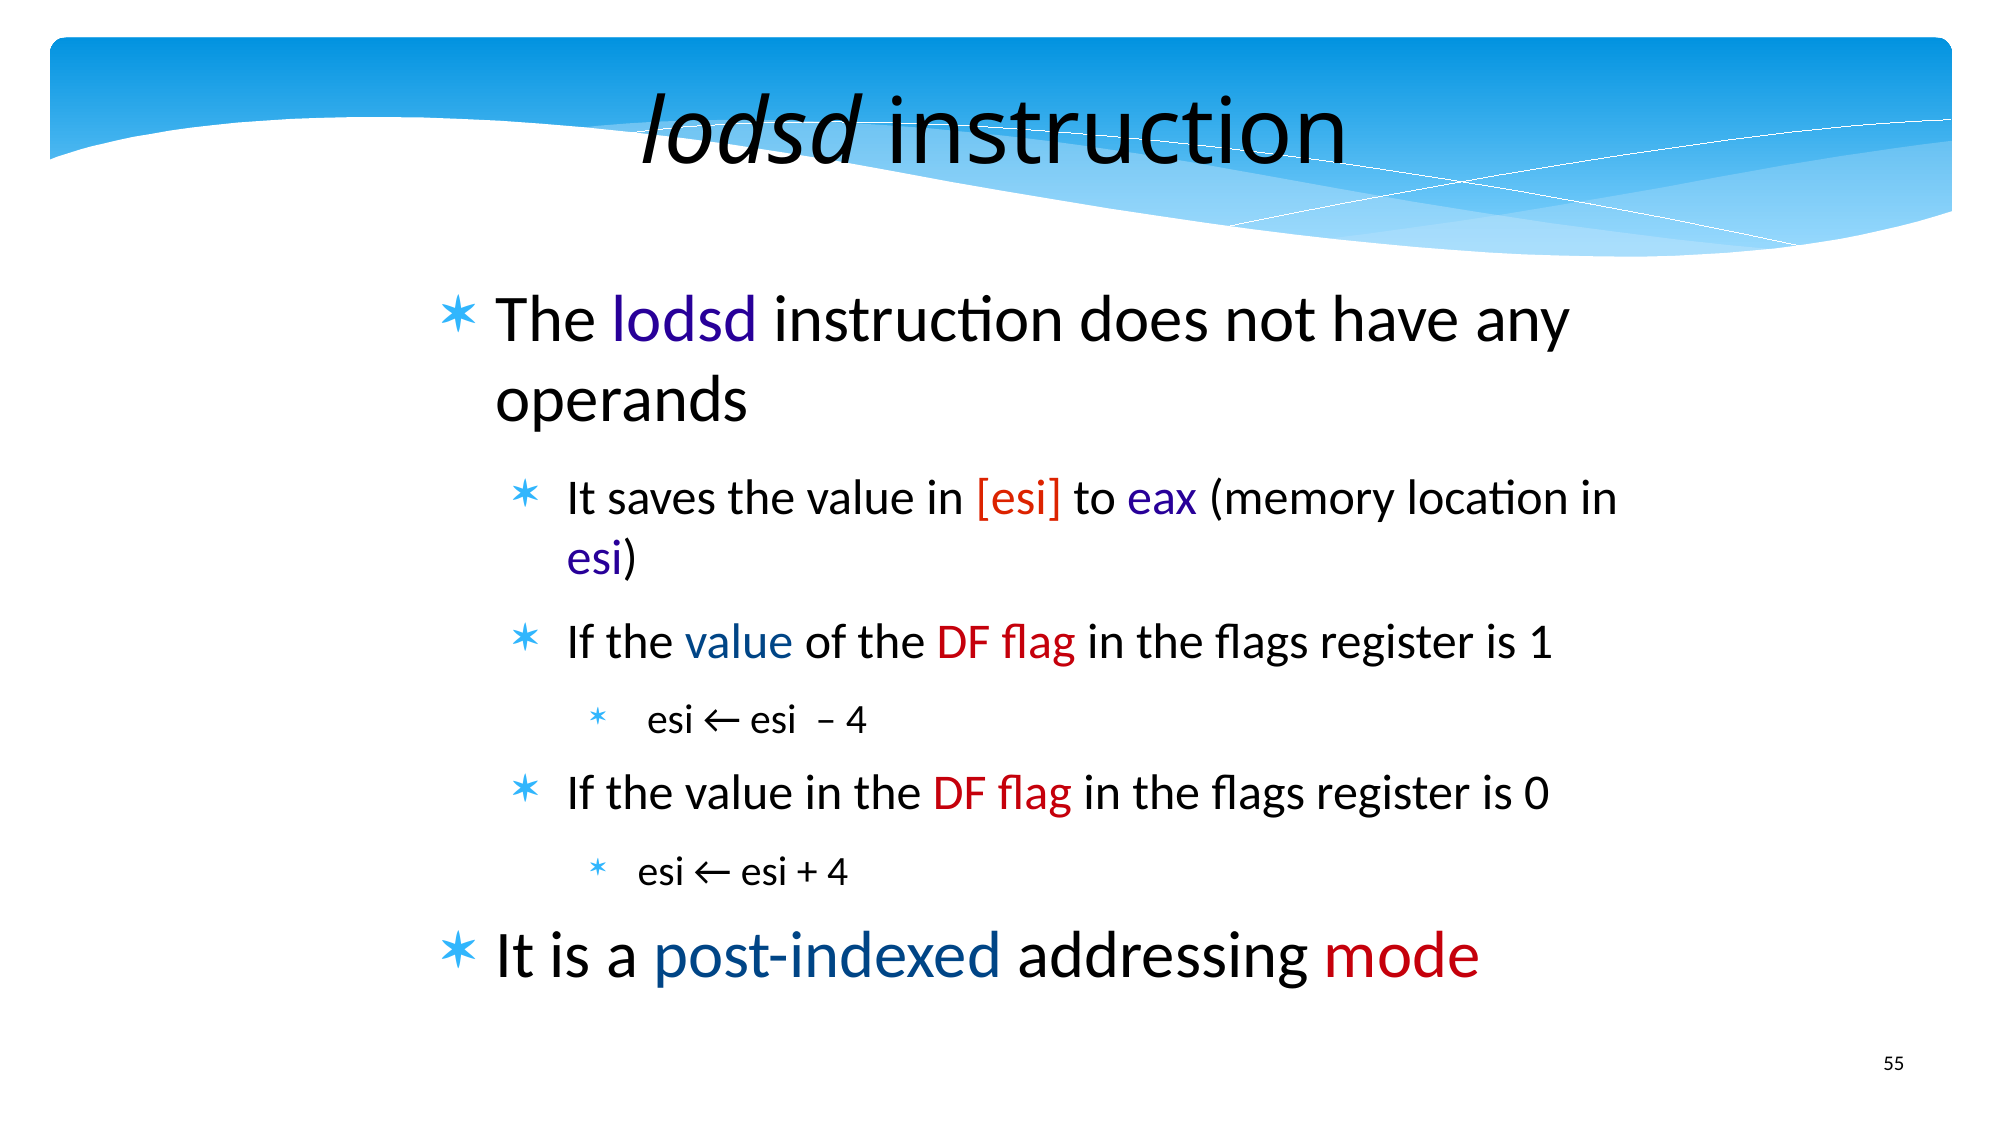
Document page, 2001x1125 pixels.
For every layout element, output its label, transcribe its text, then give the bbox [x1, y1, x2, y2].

list The lodsd instruction does not have any operands It saves the value in [esi] to eax (memory location in esi) If the value of the DF flag in the flags register is 1 esi ← esi – 4 If the value in the DF flag in the flags register is 0 esi ← esi + 4 It is a post-indexed addressing mode [425, 275, 1670, 1000]
title lodsd instruction [387, 50, 1605, 204]
